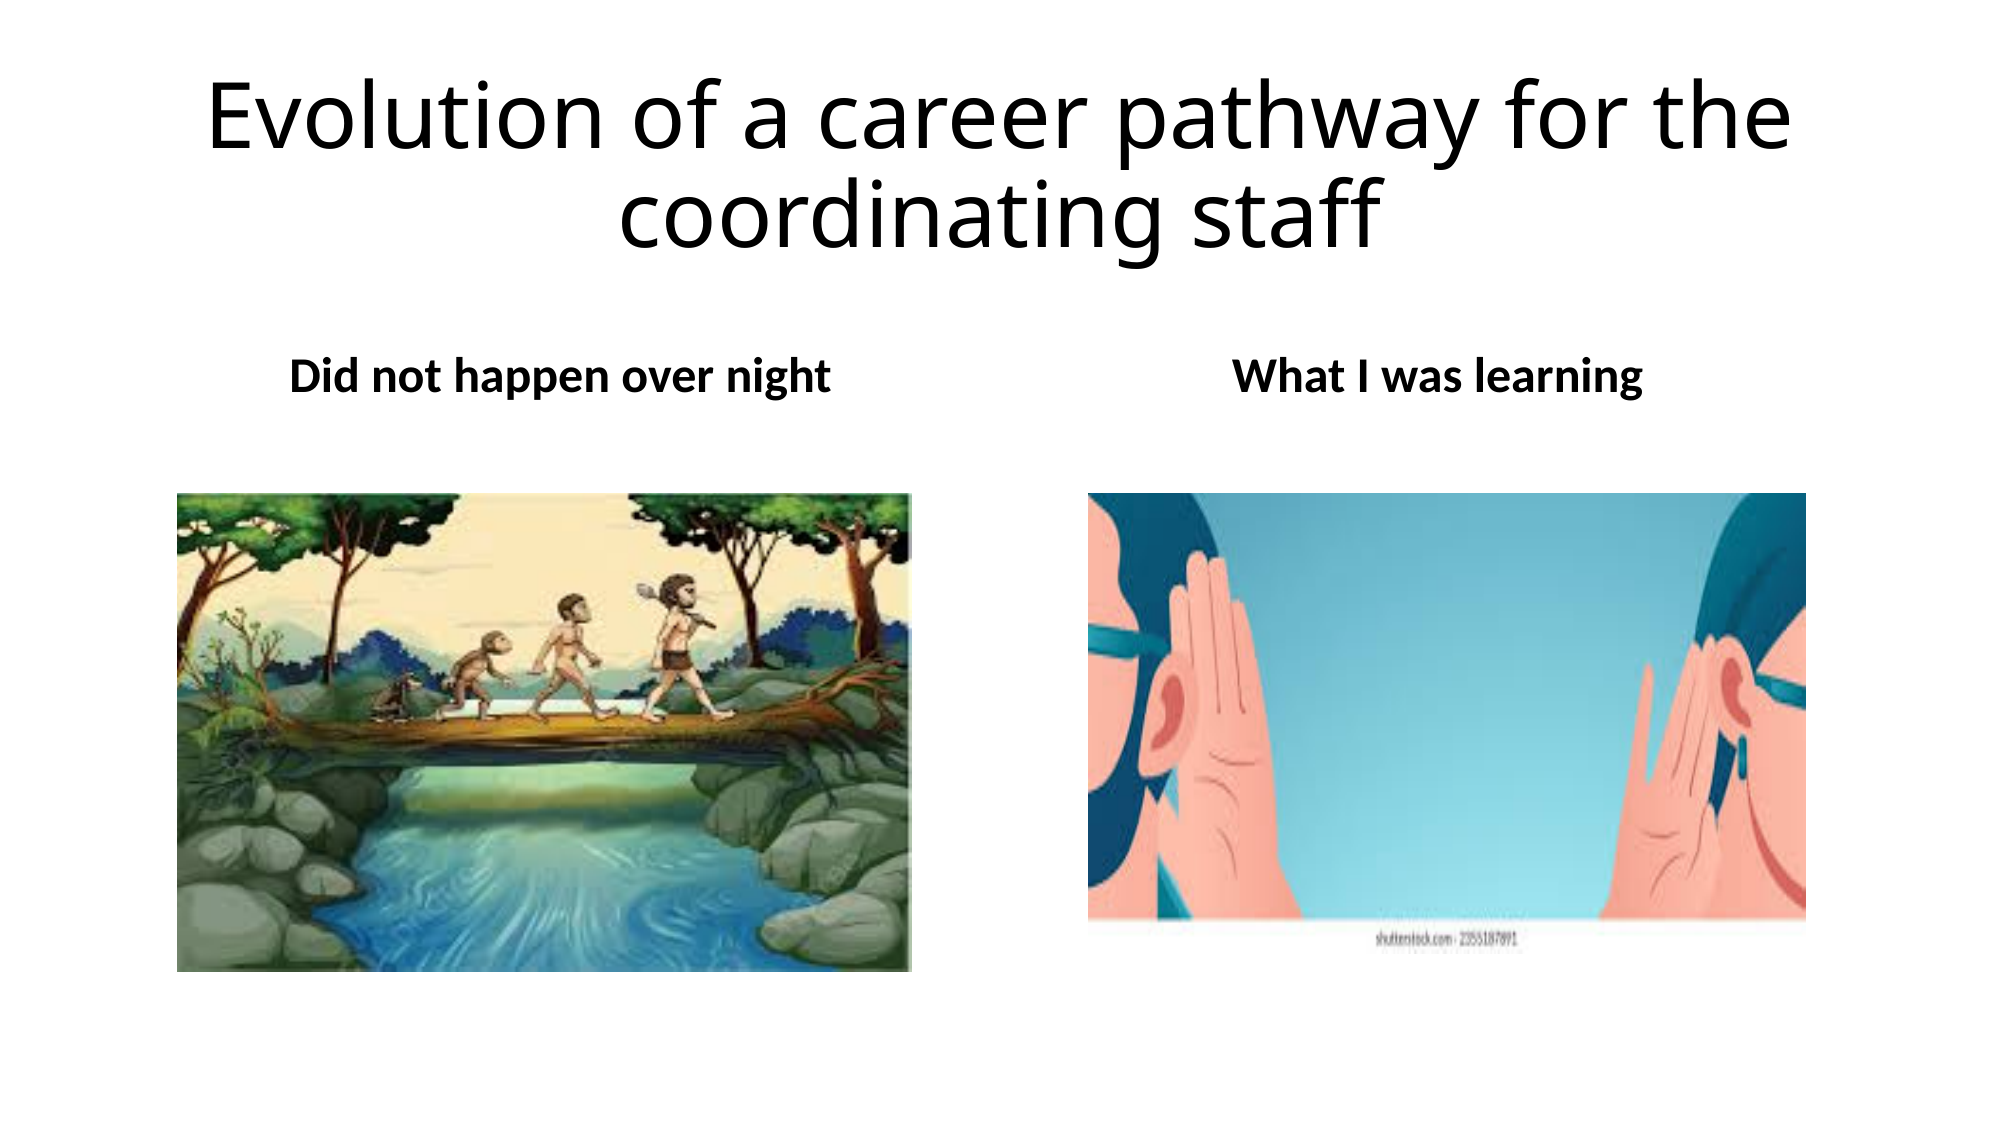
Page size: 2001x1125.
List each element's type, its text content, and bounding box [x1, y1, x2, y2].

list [177, 493, 912, 973]
list What I was learning [1012, 275, 1863, 411]
list Did not happen over night [137, 275, 984, 411]
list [1088, 493, 1806, 954]
title Evolution of a career pathway for the coordinating staff [137, 59, 1863, 278]
